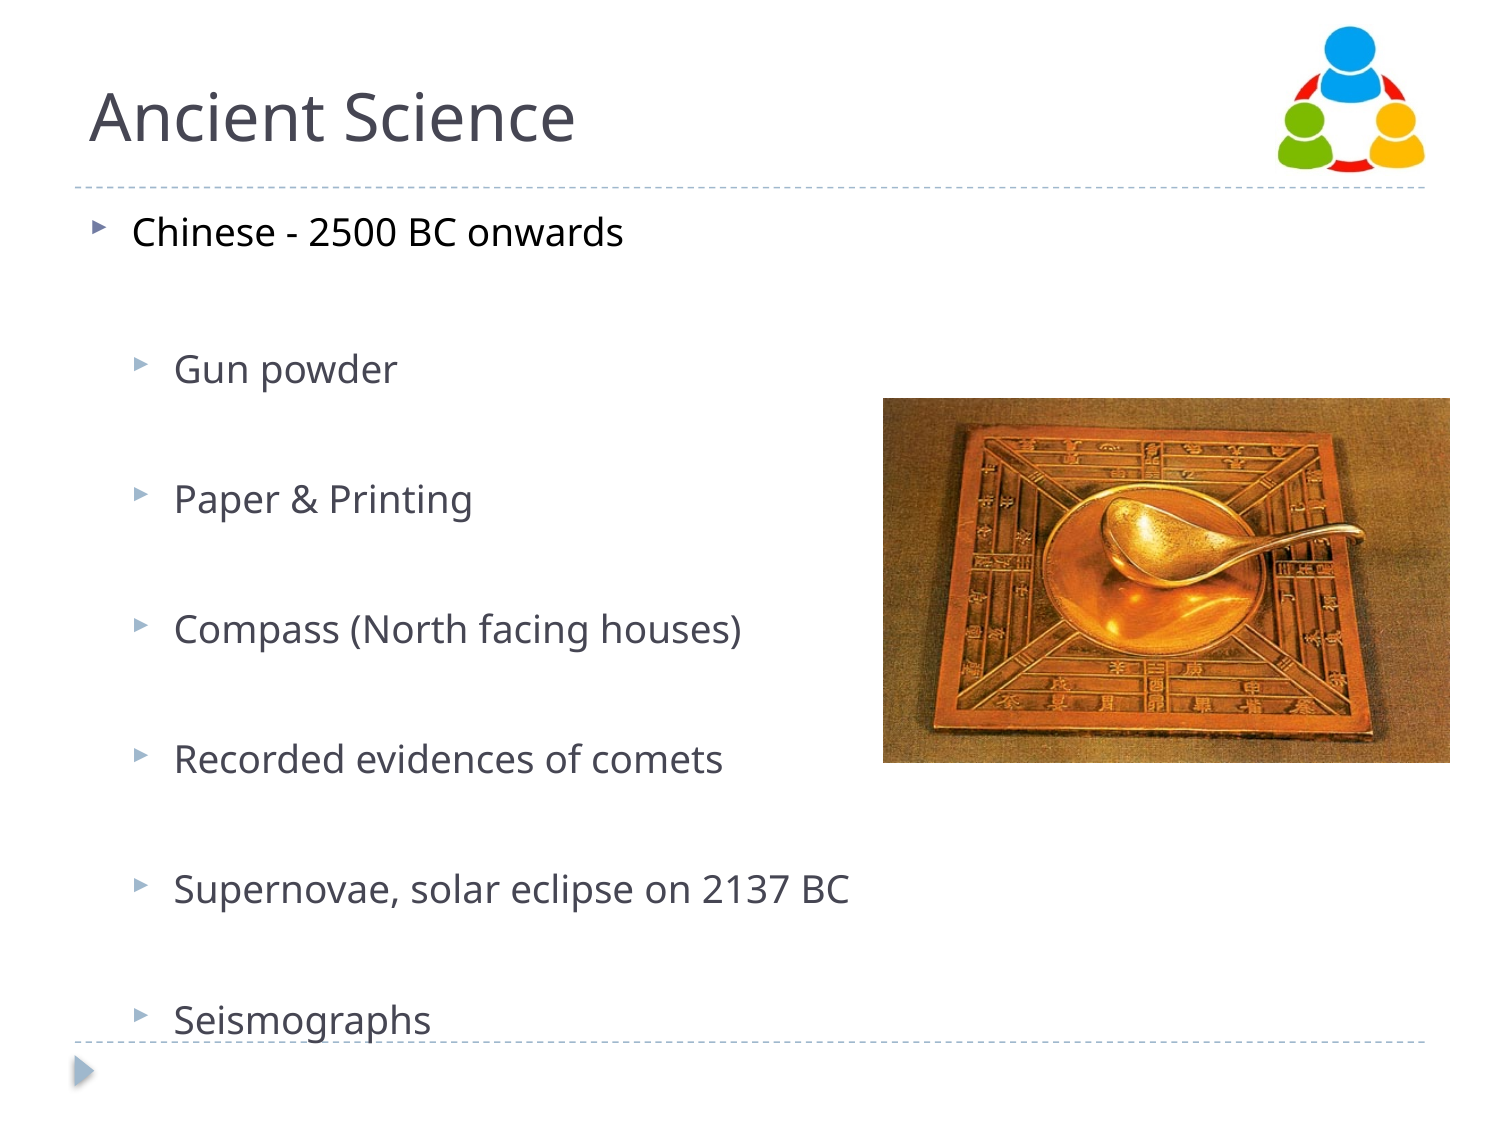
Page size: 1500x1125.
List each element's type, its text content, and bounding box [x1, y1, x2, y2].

title Ancient Science [75, 0, 1425, 163]
list Chinese - 2500 BC onwards Gun powder Paper & Printing Compass (North facing houses) Recorded evidences of comets Supernovae, solar eclipse on 2137 BC Seismographs [75, 200, 1425, 1050]
picture [883, 398, 1451, 763]
picture [1274, 24, 1427, 176]
